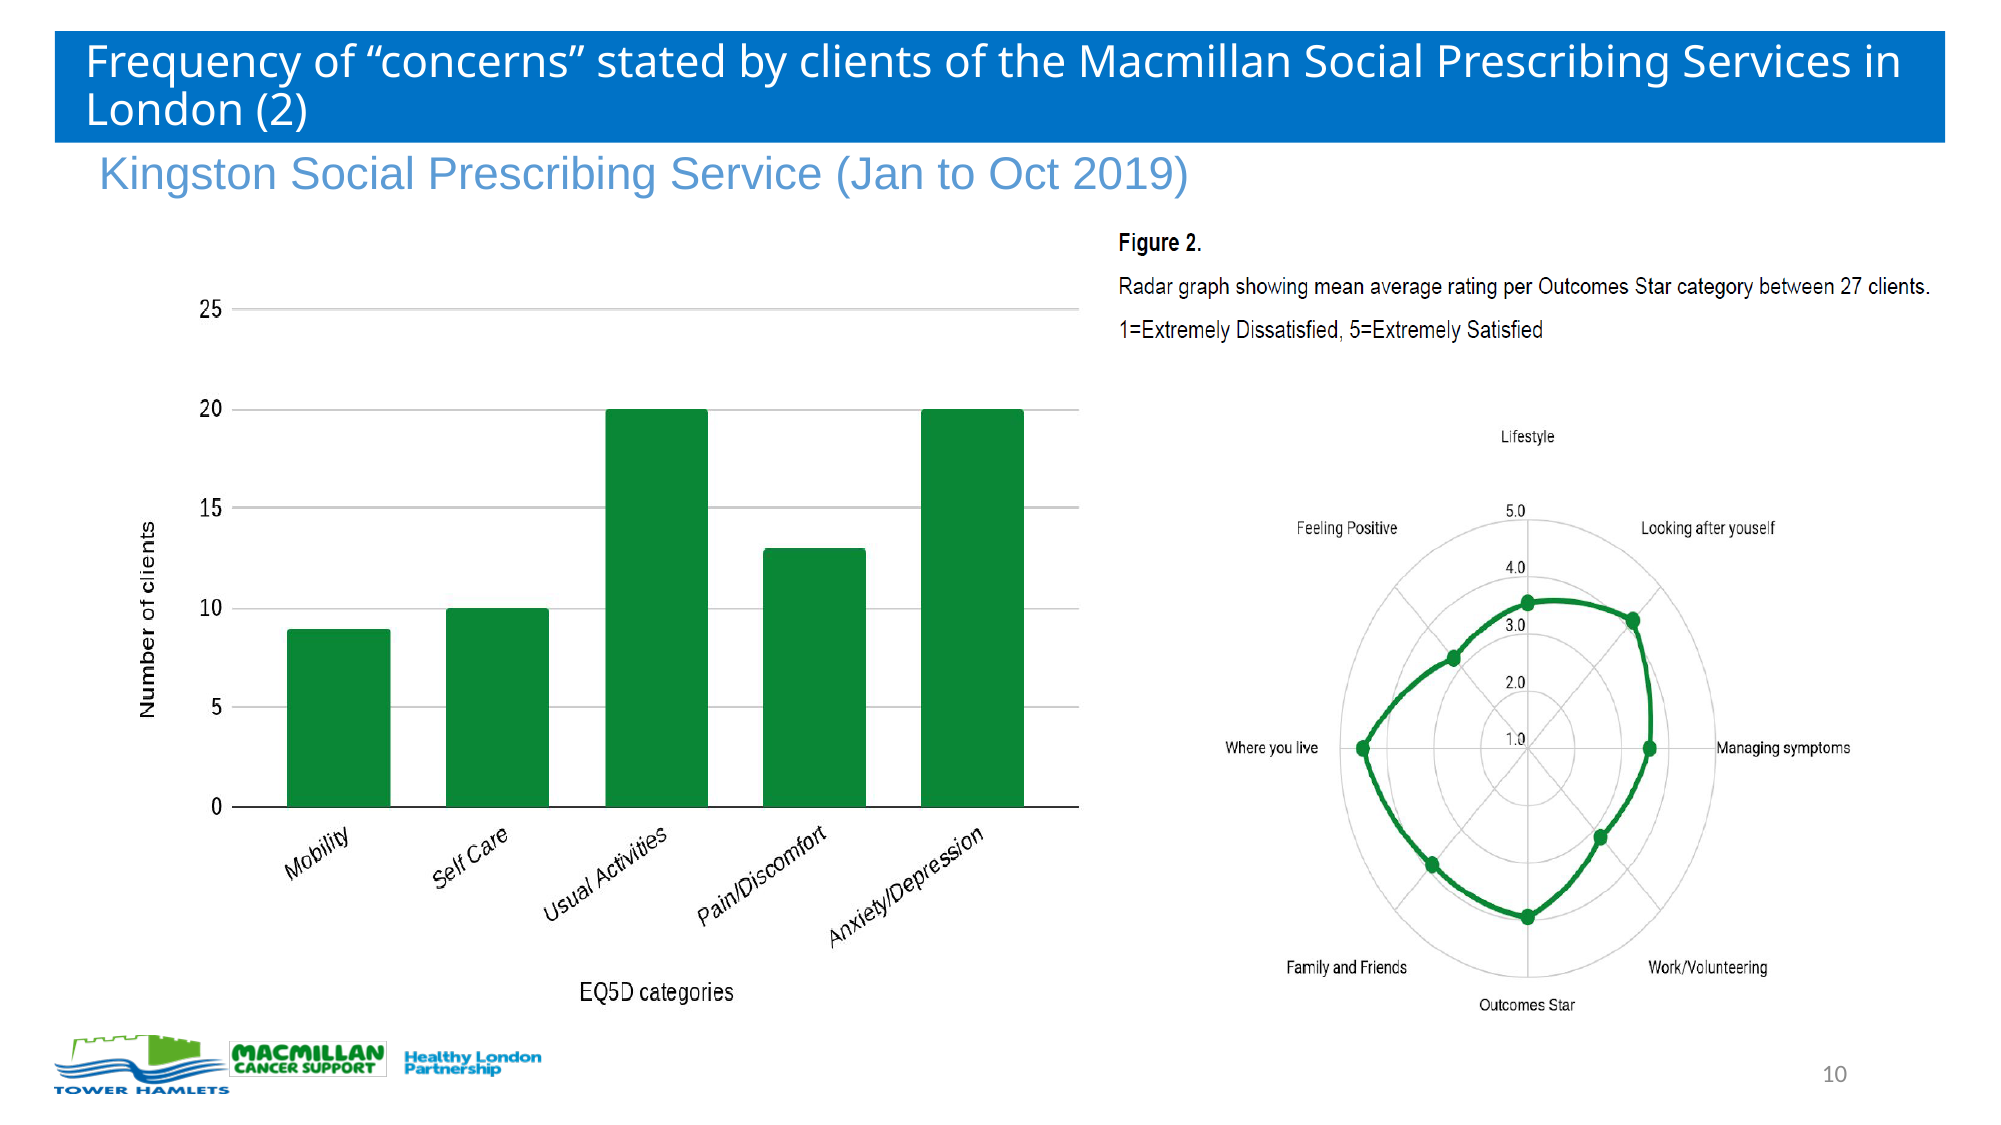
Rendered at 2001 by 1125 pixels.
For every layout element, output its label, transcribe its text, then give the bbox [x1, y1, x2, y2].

title Frequency of “concerns” stated by clients of the Macmillan Social Prescribing Services in London (2) [54, 31, 1946, 143]
chart [54, 233, 1945, 1035]
list Kingston Social Prescribing Service (Jan to Oct 2019) [54, 142, 1945, 214]
slide_number 10 [1412, 1042, 1863, 1103]
picture [54, 1035, 546, 1094]
